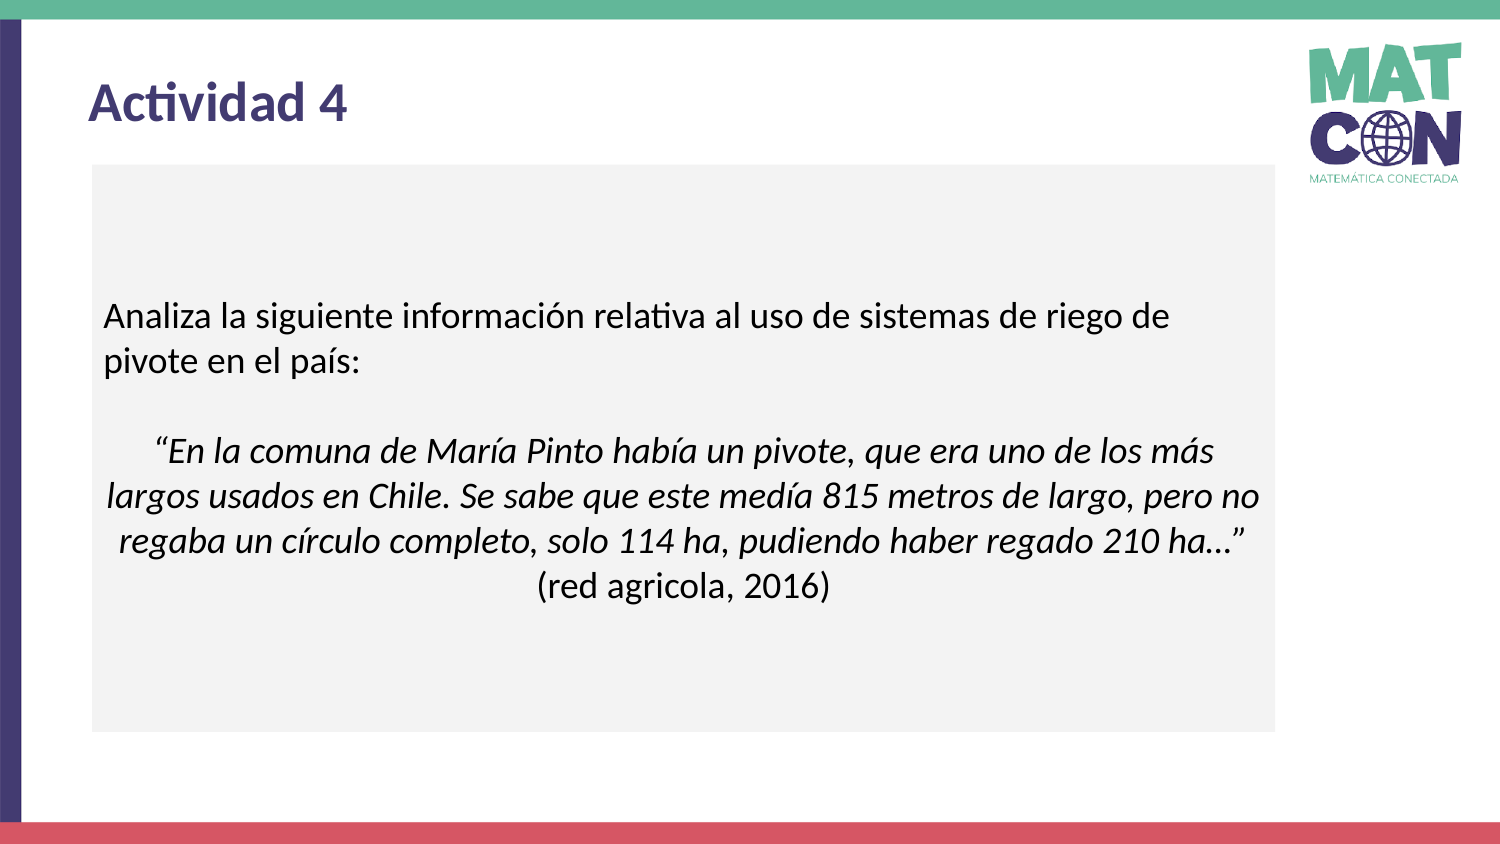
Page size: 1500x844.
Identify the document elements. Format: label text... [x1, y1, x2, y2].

text_box Actividad 4 [77, 59, 757, 139]
text_box Analiza la siguiente información relativa al uso de sistemas de riego de pivote en el país: “En la comuna de María Pinto había un pivote, que era uno de los más largos usados en Chile. Se sabe que este medía 815 metros de largo, pero no regaba un círculo completo, solo 114 ha, pudiendo haber regado 210 ha…” (red agricola, 2016) [92, 164, 1276, 732]
picture [0, 0, 1500, 844]
